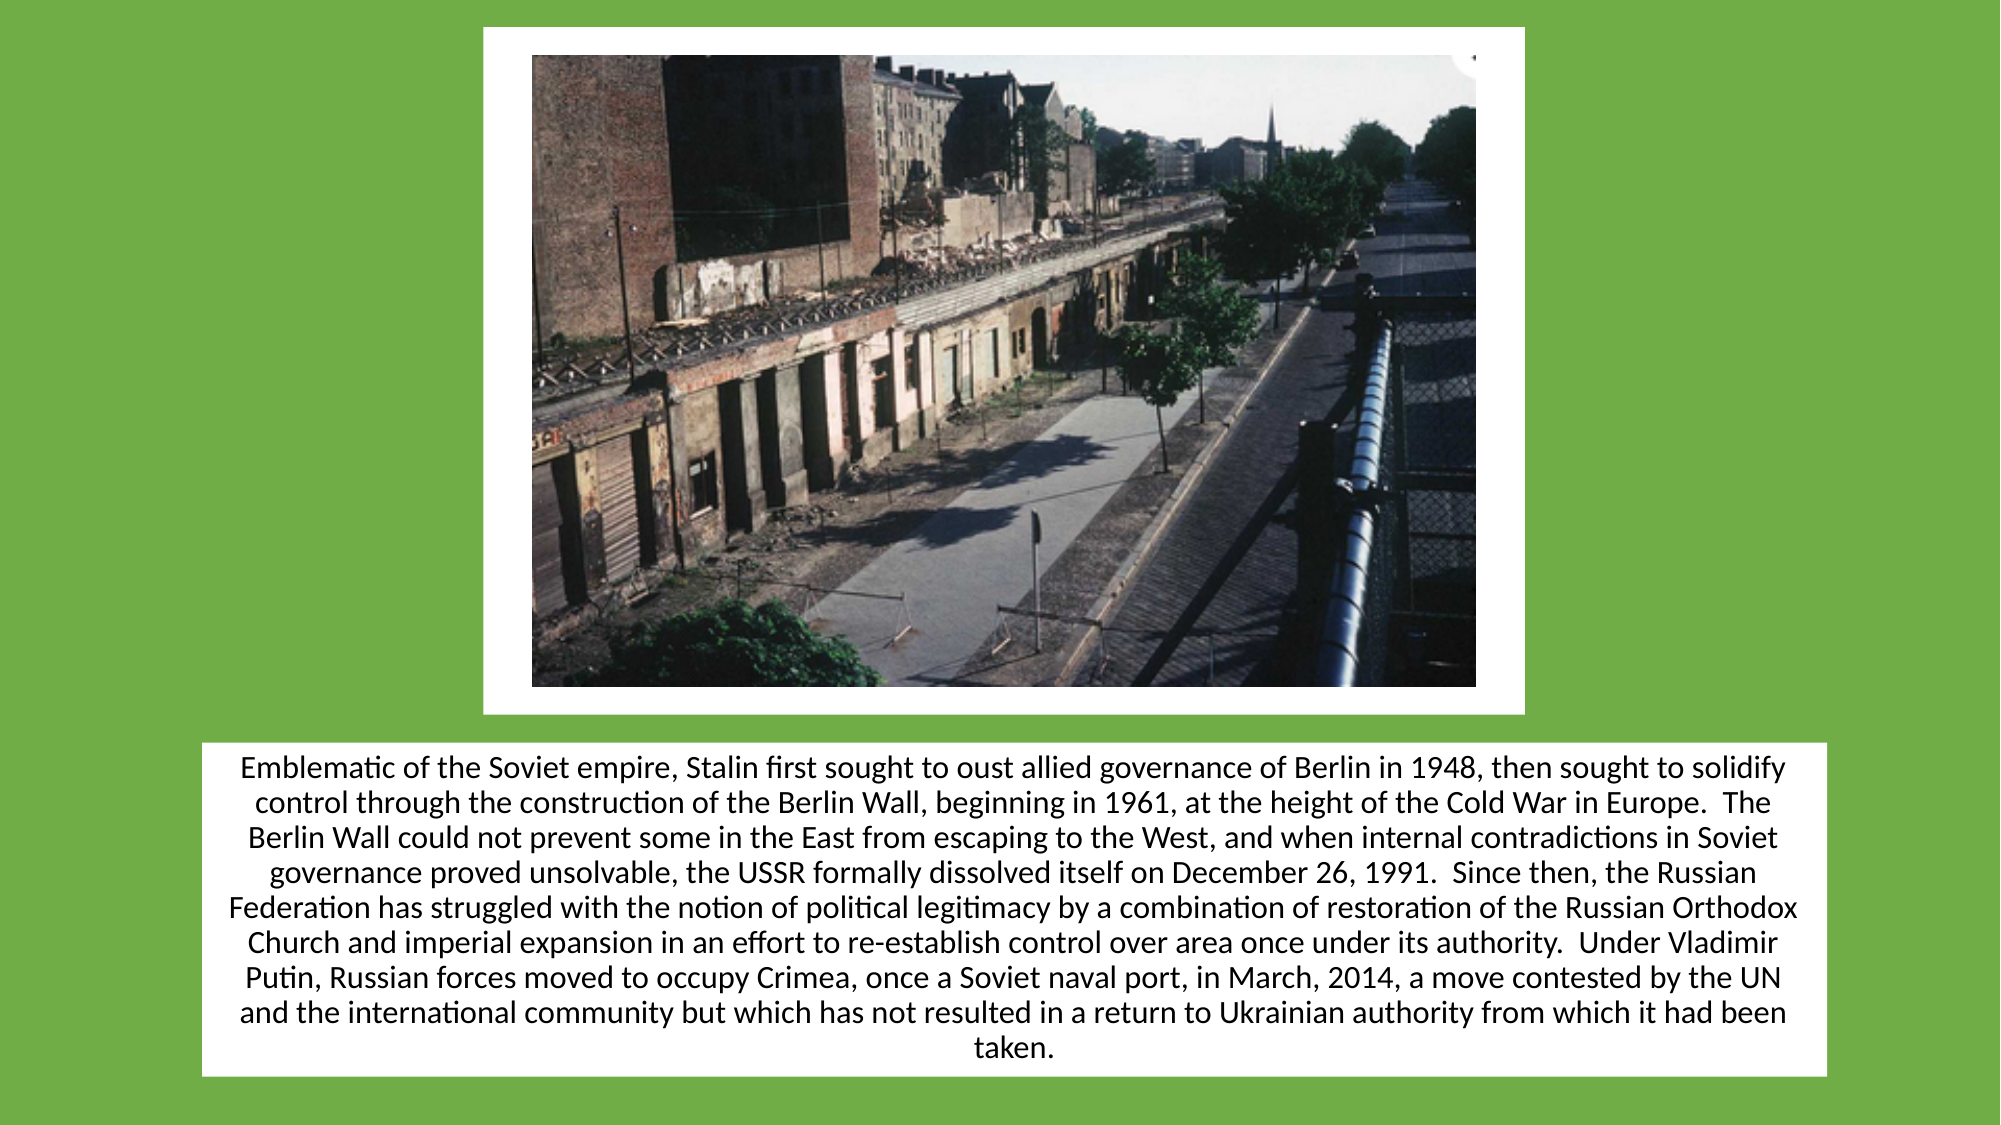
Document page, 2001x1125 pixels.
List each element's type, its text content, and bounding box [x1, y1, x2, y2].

subtitle Emblematic of the Soviet empire, Stalin first sought to oust allied governance of Berlin in 1948, then sought to solidify control through the construction of the Berlin Wall, beginning in 1961, at the height of the Cold War in Europe. The Berlin Wall could not prevent some in the East from escaping to the West, and when internal contradictions in Soviet governance proved unsolvable, the USSR formally dissolved itself on December 26, 1991. Since then, the Russian Federation has struggled with the notion of political legitimacy by a combination of restoration of the Russian Orthodox Church and imperial expansion in an effort to re-establish control over area once under its authority. Under Vladimir Putin, Russian forces moved to occupy Crimea, once a Soviet naval port, in March, 2014, a move contested by the UN and the international community but which has not resulted in a return to Ukrainian authority from which it had been taken. [202, 742, 1828, 1077]
picture [532, 55, 1476, 687]
title [483, 27, 1525, 715]
